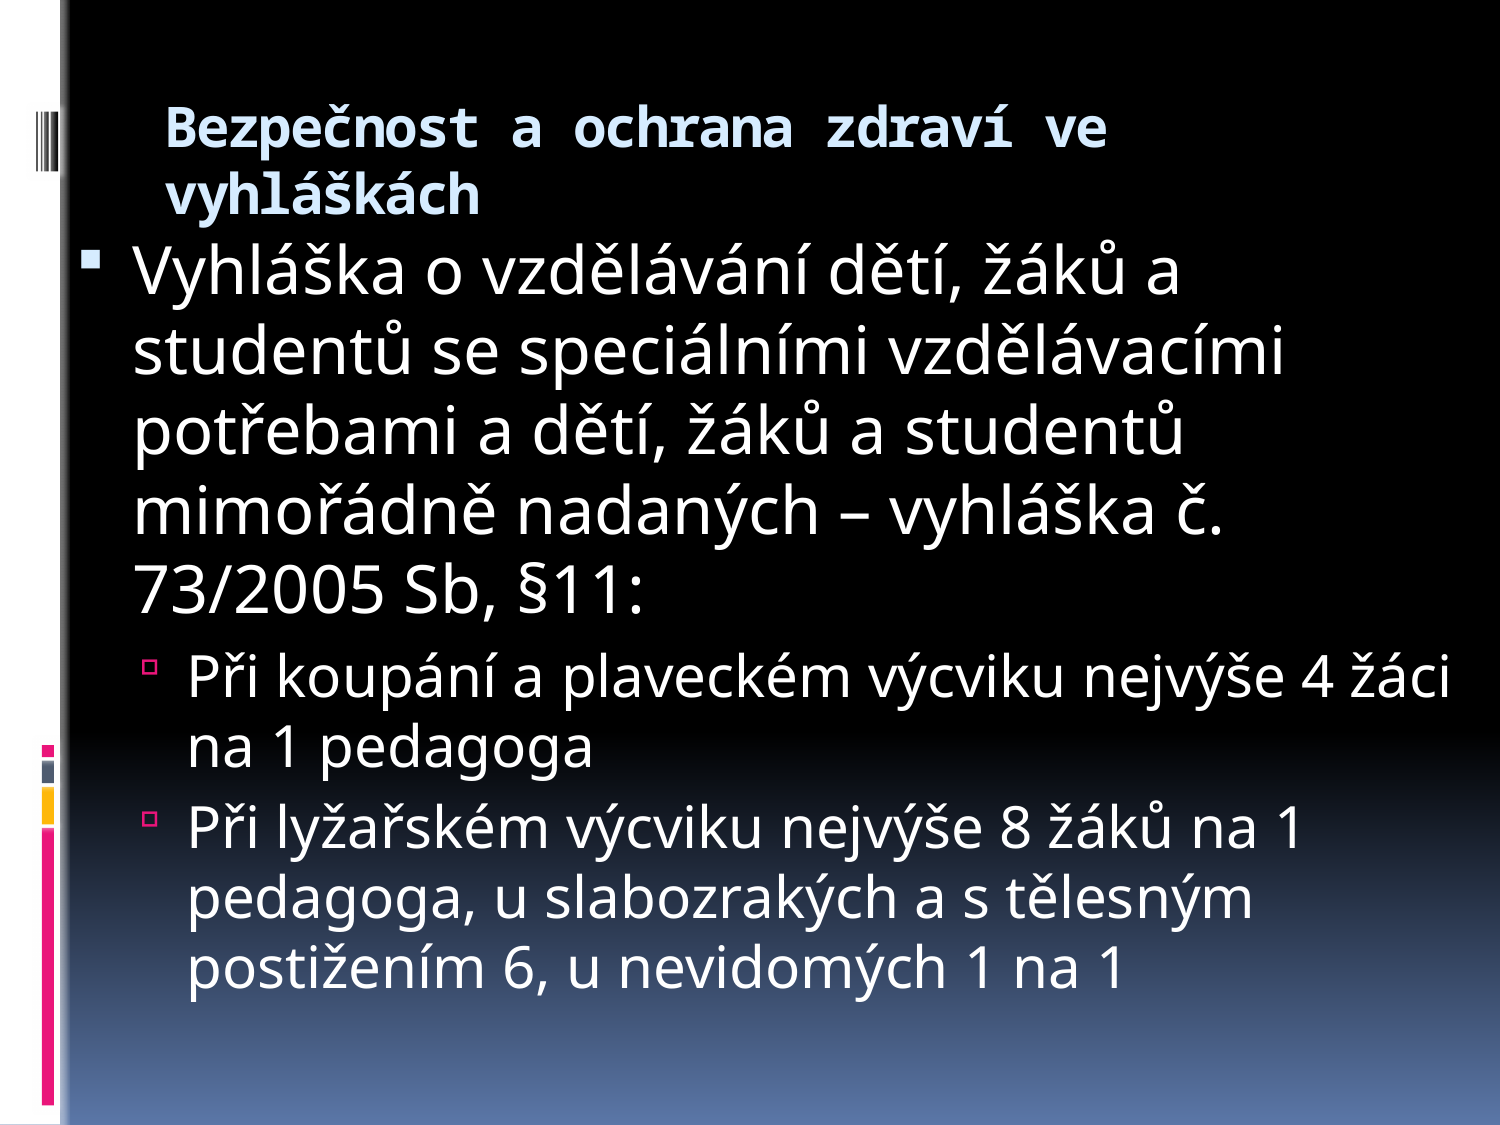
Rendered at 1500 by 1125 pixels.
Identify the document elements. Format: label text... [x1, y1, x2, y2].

list Vyhláška o vzdělávání dětí, žáků a studentů se speciálními vzdělávacími potřebami a dětí, žáků a studentů mimořádně nadaných – vyhláška č. 73/2005 Sb, §11: Při koupání a plaveckém výcviku nejvýše 4 žáci na 1 pedagoga Při lyžařském výcviku nejvýše 8 žáků na 1 pedagoga, u slabozrakých a s tělesným postižením 6, u nevidomých 1 na 1 [49, 219, 1476, 998]
title Bezpečnost a ochrana zdraví ve vyhláškách [150, 84, 1425, 219]
